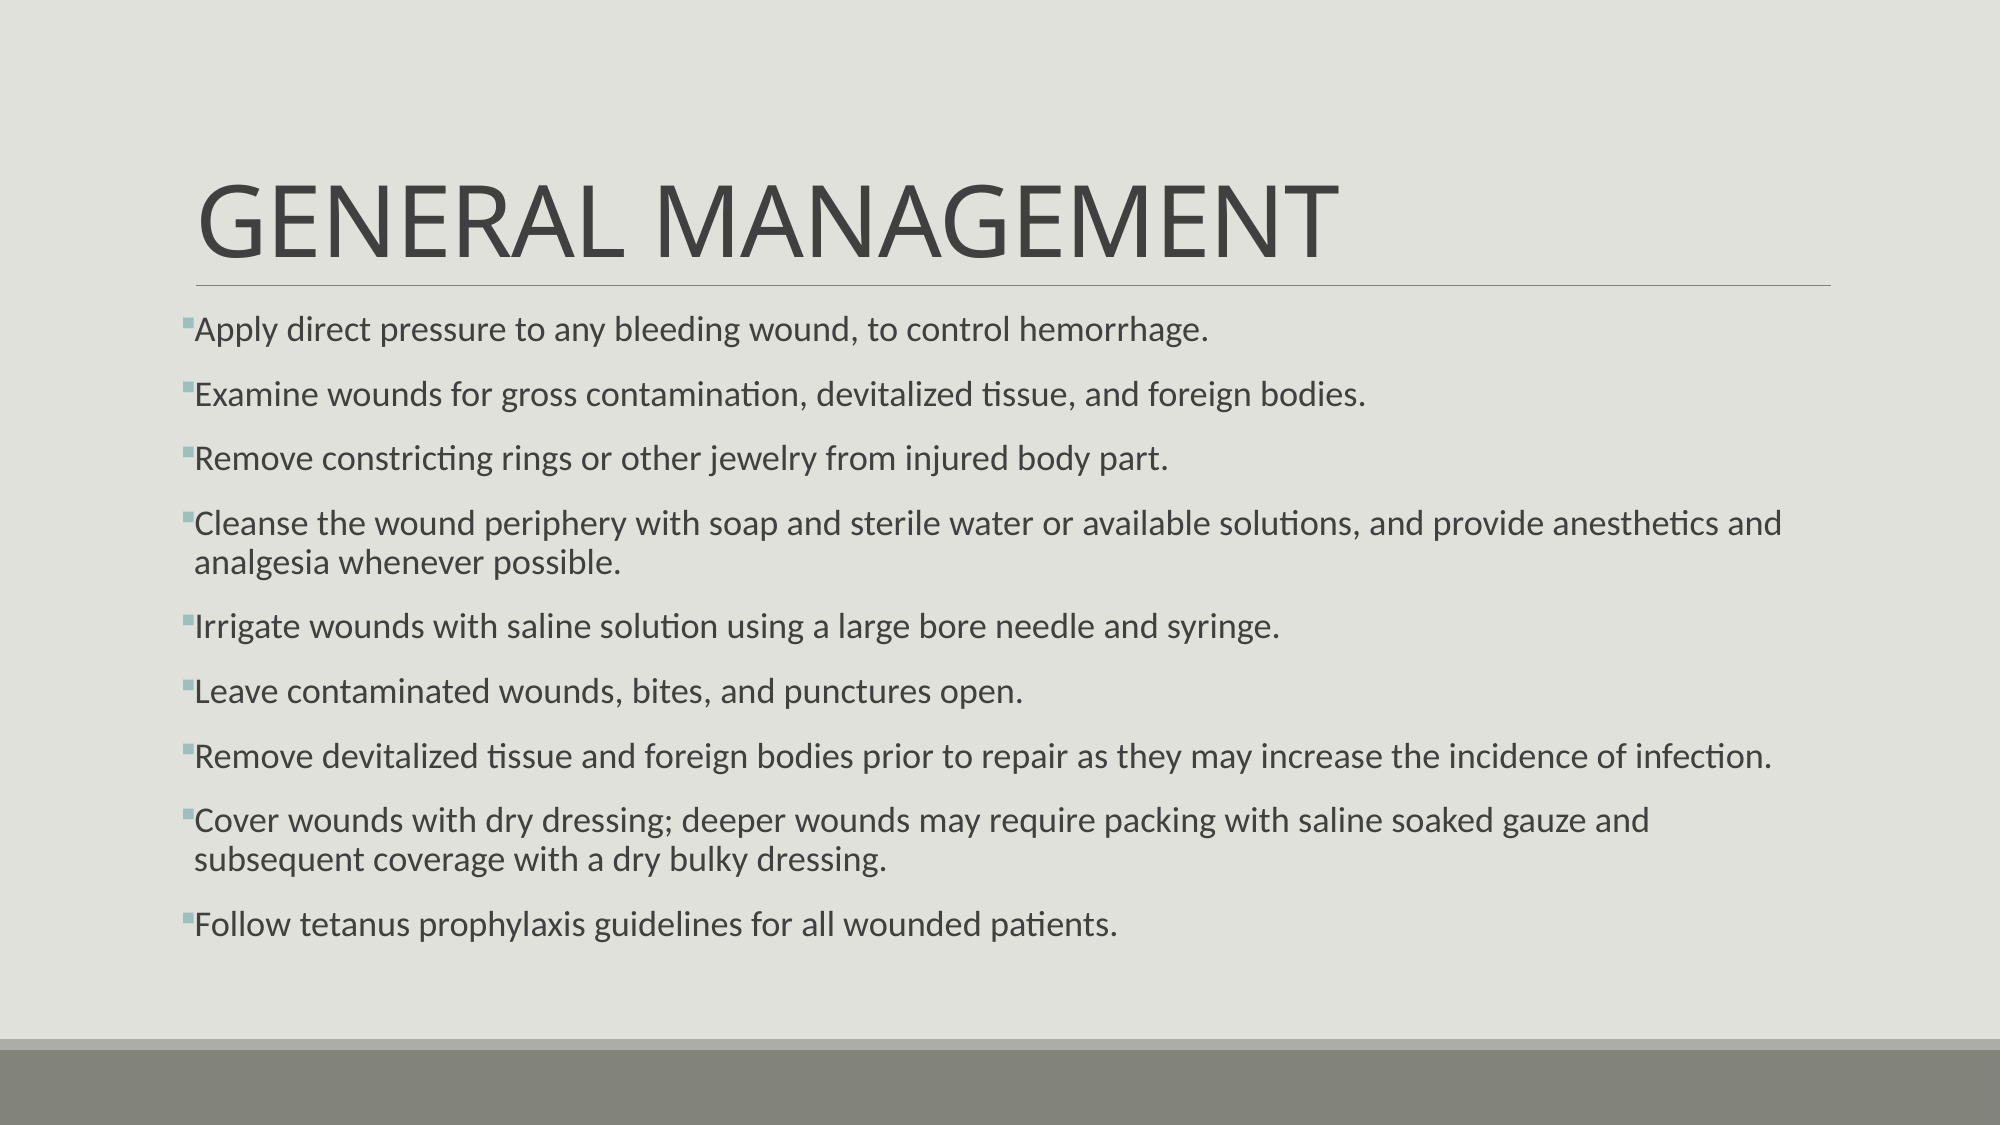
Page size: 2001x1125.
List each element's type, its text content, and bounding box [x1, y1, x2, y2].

title GENERAL MANAGEMENT [180, 47, 1830, 285]
list Apply direct pressure to any bleeding wound, to control hemorrhage. Examine wounds for gross contamination, devitalized tissue, and foreign bodies. Remove constricting rings or other jewelry from injured body part. Cleanse the wound periphery with soap and sterile water or available solutions, and provide anesthetics and analgesia whenever possible. Irrigate wounds with saline solution using a large bore needle and syringe. Leave contaminated wounds, bites, and punctures open. Remove devitalized tissue and foreign bodies prior to repair as they may increase the incidence of infection. Cover wounds with dry dressing; deeper wounds may require packing with saline soaked gauze and subsequent coverage with a dry bulky dressing. Follow tetanus prophylaxis guidelines for all wounded patients. [180, 302, 1830, 963]
